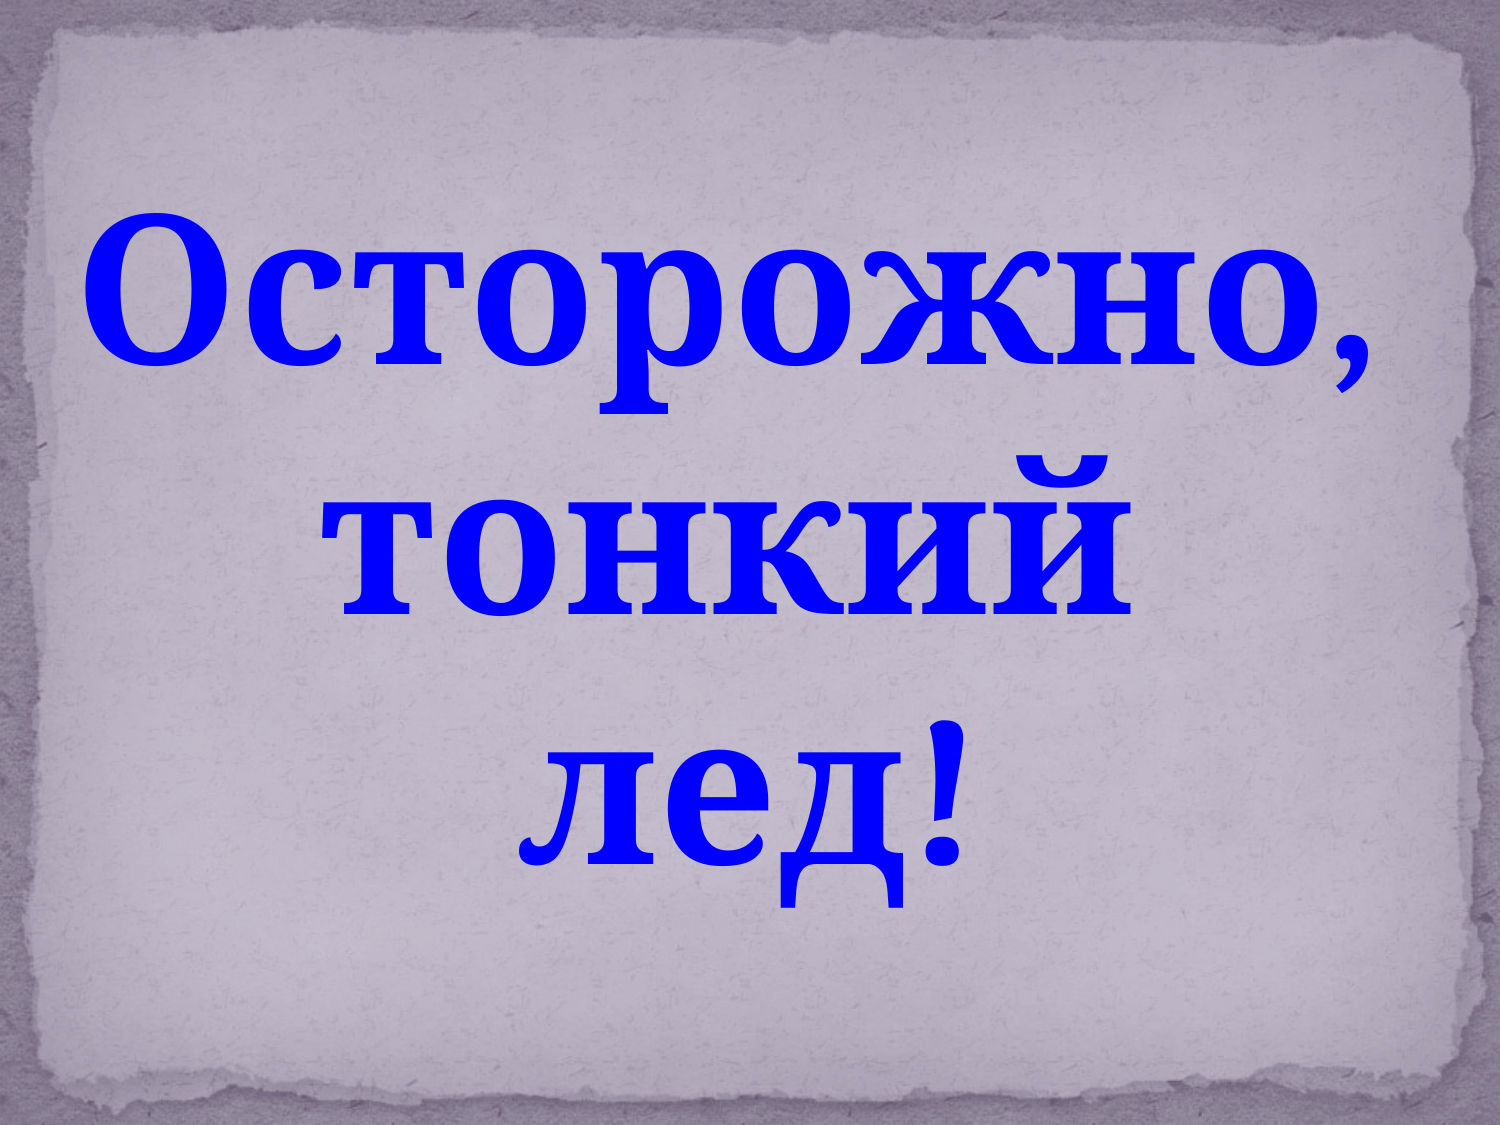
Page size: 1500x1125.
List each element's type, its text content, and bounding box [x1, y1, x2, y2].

text_box Осторожно, тонкий лед! [41, 149, 1459, 914]
